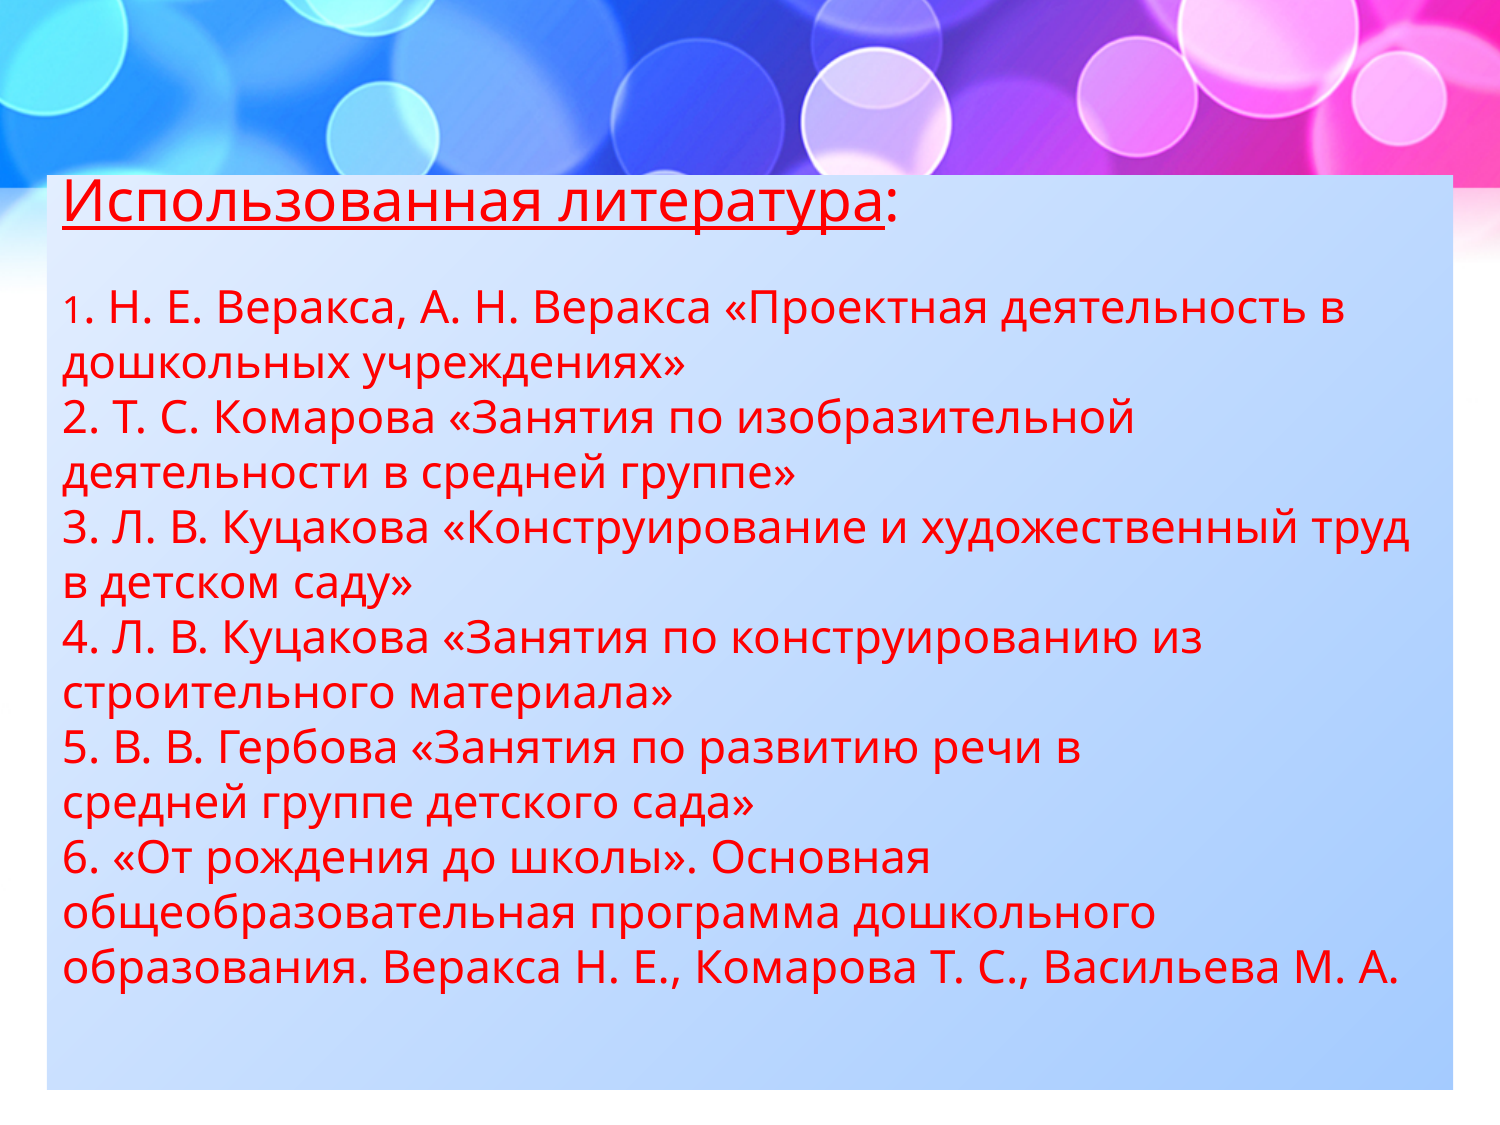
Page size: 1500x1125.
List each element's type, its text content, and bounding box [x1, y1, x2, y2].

title Использованная литература: 1. Н. Е. Веракса, А. Н. Веракса «Проектная деятельность в дошкольных учреждениях» 2. Т. С. Комарова «Занятия по изобразительной деятельности в средней группе» 3. Л. В. Куцакова «Конструирование и художественный труд в детском саду» 4. Л. В. Куцакова «Занятия по конструированию из строительного материала» 5. В. В. Гербова «Занятия по развитию речи в средней группе детского сада» 6. «От рождения до школы». Основная общеобразовательная программа дошкольного образования. Веракса Н. Е., Комарова Т. С., Васильева М. А. [46, 175, 1454, 1091]
picture [0, 0, 1500, 1125]
